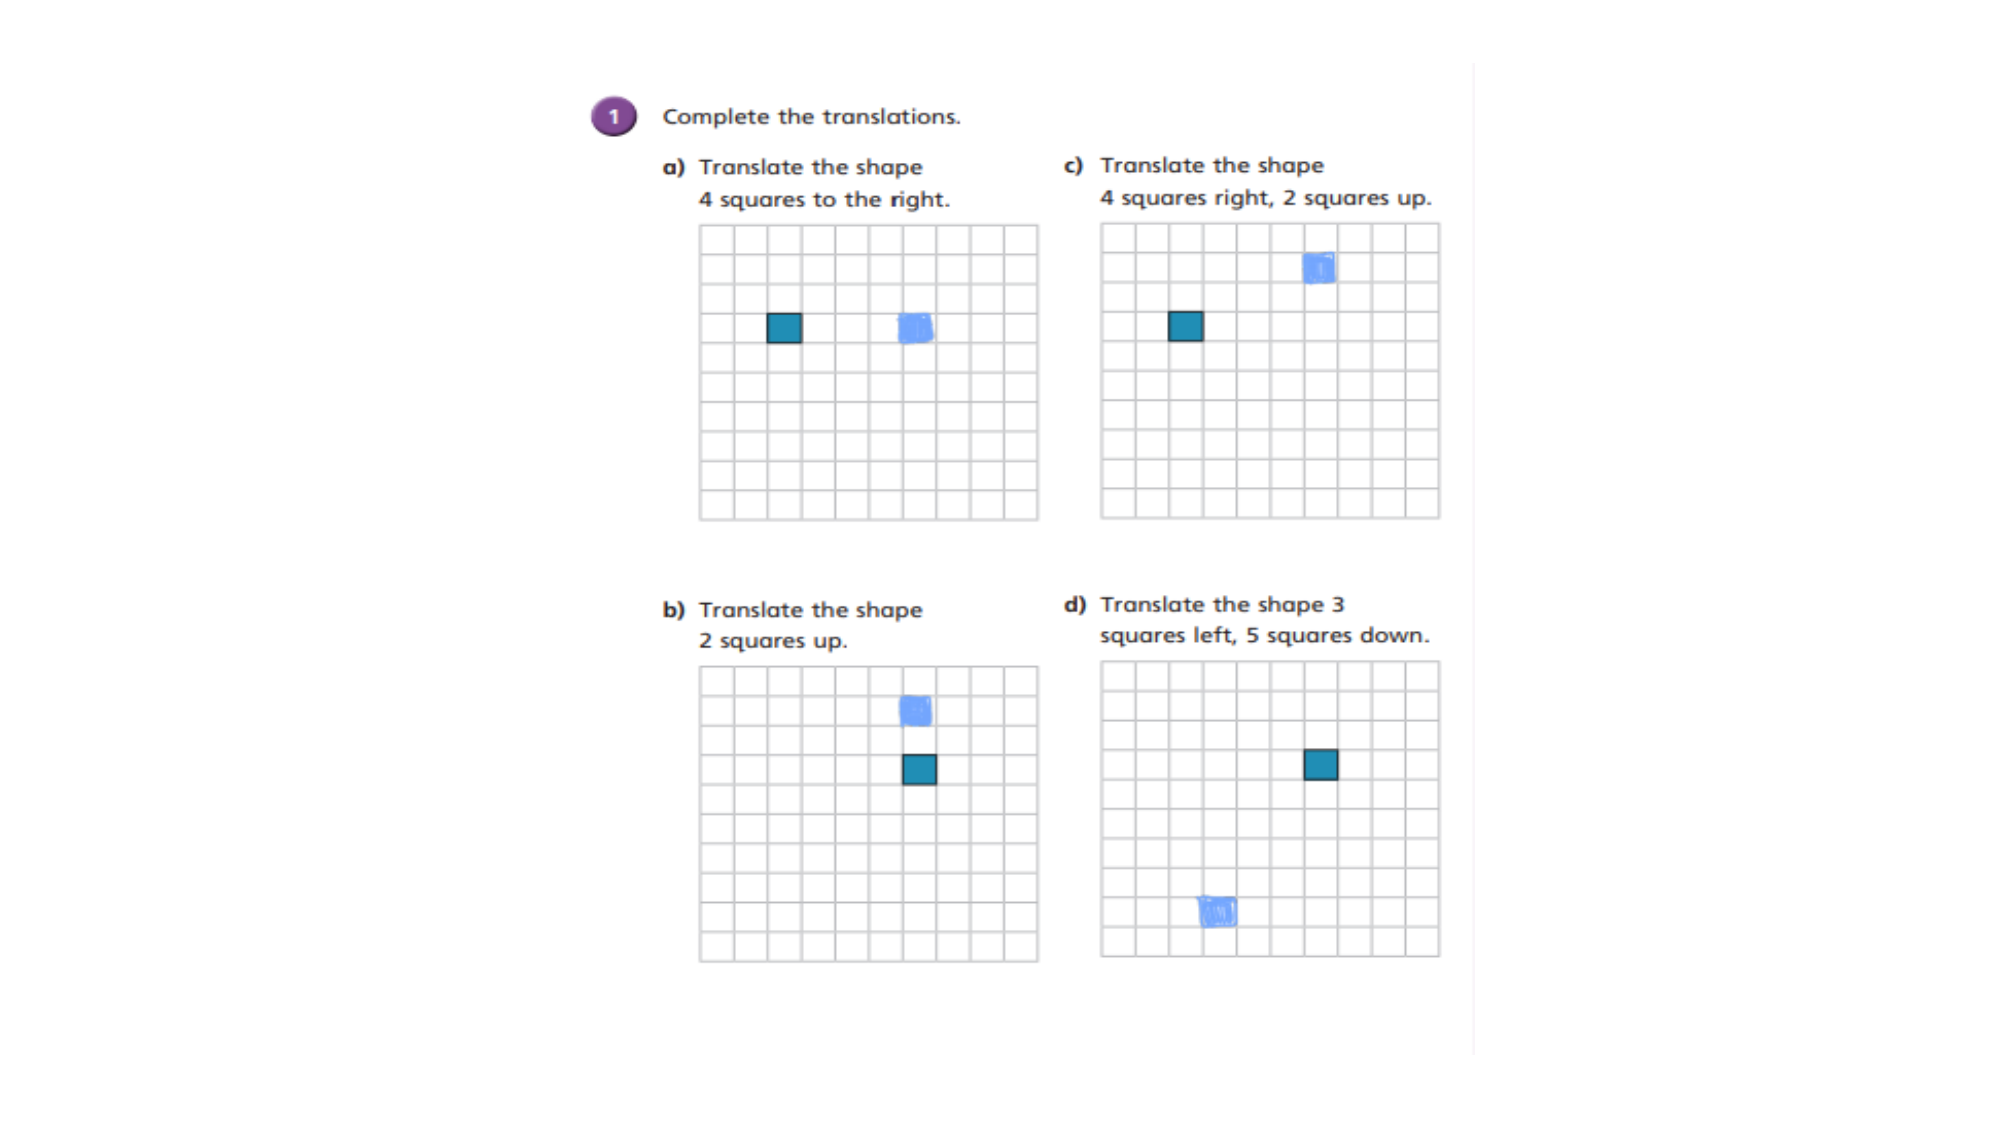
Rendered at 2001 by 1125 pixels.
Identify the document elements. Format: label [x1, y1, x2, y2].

picture [526, 63, 1475, 1055]
